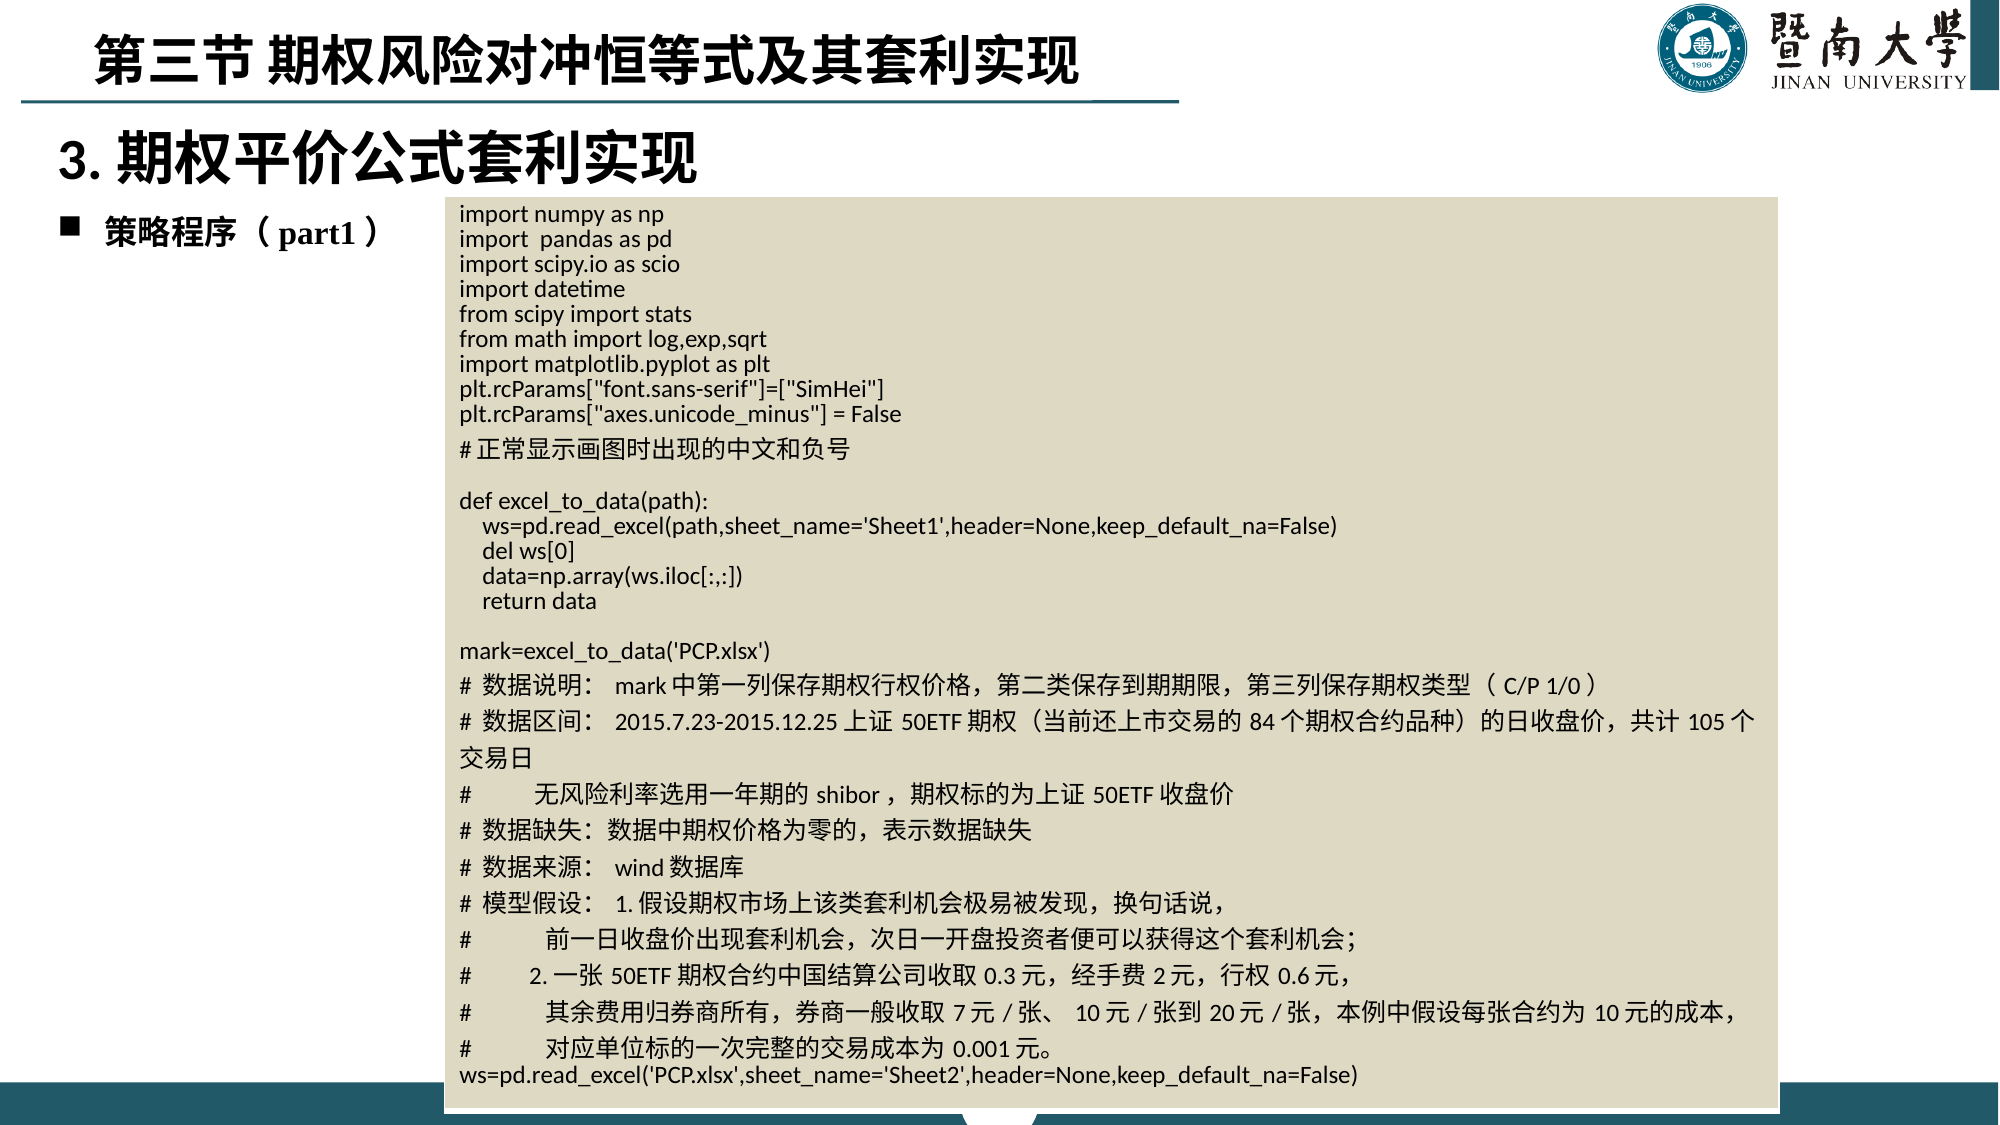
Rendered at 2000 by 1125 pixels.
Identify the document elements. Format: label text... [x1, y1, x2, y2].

text_box 3.期权平价公式套利实现 策略程序（part1） [42, 113, 1894, 980]
picture [1657, 3, 1967, 93]
text_box 第三节 期权风险对冲恒等式及其套利实现 [78, 19, 1201, 99]
table_header import numpy as np import pandas as pd import scipy.io as scio import datetime from scipy import stats from math import log,exp,sqrt import matplotlib.pyplot as plt plt.rcParams["font.sans-serif"]=["SimHei"] plt.rcParams["axes.unicode_minus"] = False #正常显示画图时出现的中文和负号 def excel_to_data(path): ws=pd.read_excel(path,sheet_name='Sheet1',header=None,keep_default_na=False) del ws[0] data=np.array(ws.iloc[:,:]) return data mark=excel_to_data('PCP.xlsx') # 数据说明：mark中第一列保存期权行权价格，第二类保存到期期限，第三列保存期权类型（C/P 1/0） # 数据区间：2015.7.23-2015.12.25上证50ETF期权（当前还上市交易的84个期权合约品种）的日收盘价，共计105个交易日 # 无风险利率选用一年期的shibor，期权标的为上证50ETF收盘价 # 数据缺失：数据中期权价格为零的，表示数据缺失 # 数据来源：wind数据库 # 模型假设：1.假设期权市场上该类套利机会极易被发现，换句话说， # 前一日收盘价出现套利机会，次日一开盘投资者便可以获得这个套利机会； # 2.一张50ETF期权合约中国结算公司收取0.3元，经手费2元，行权0.6元， # 其余费用归券商所有，券商一般收取7元/张、10元/张到20元/张，本例中假设每张合约为10元的成本， # 对应单位标的一次完整的交易成本为0.001元。 ws=pd.read_excel('PCP.xlsx',sheet_name='Sheet2',header=None,keep_default_na=False) [445, 197, 1778, 1108]
